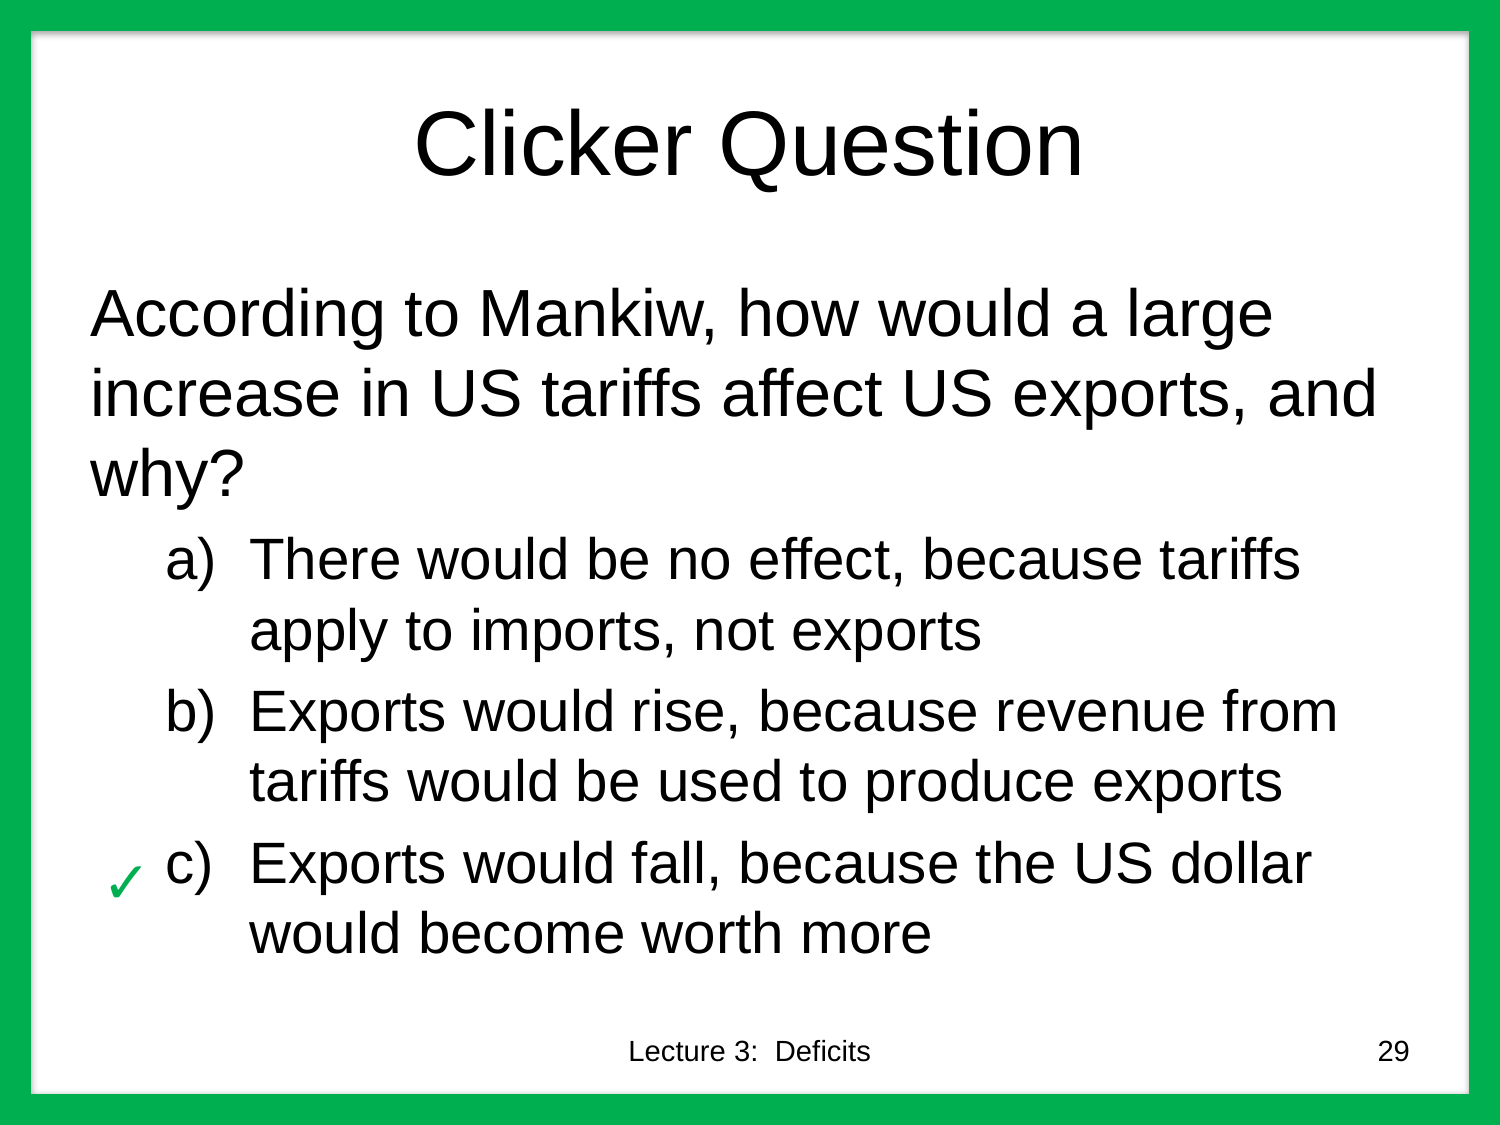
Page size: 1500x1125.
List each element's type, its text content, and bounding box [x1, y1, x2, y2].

footer Lecture 3: Deficits [512, 1024, 988, 1103]
slide_number 29 [1074, 1024, 1426, 1103]
text_box [0, 0, 1500, 1125]
